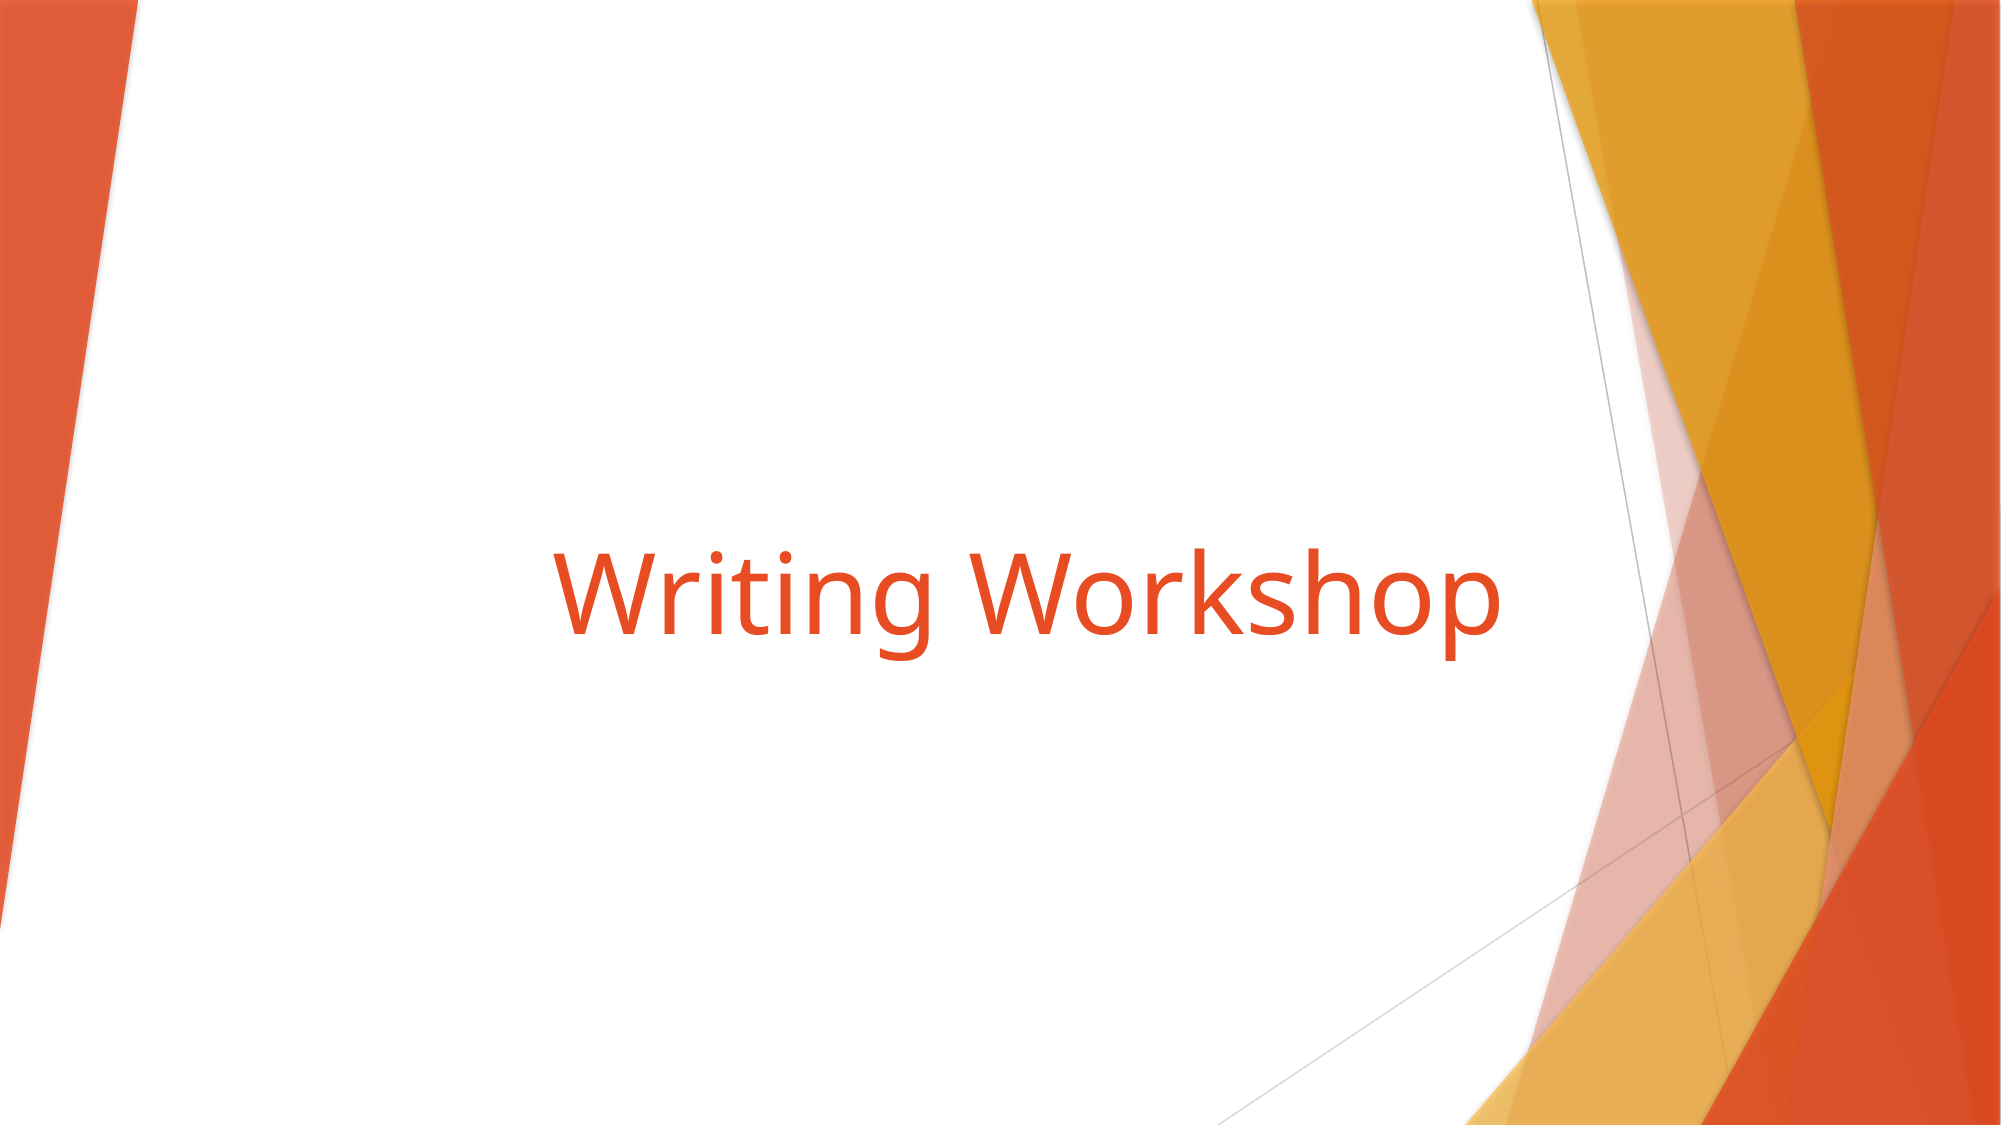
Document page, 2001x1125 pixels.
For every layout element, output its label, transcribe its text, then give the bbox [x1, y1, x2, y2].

title Writing Workshop [247, 394, 1522, 665]
